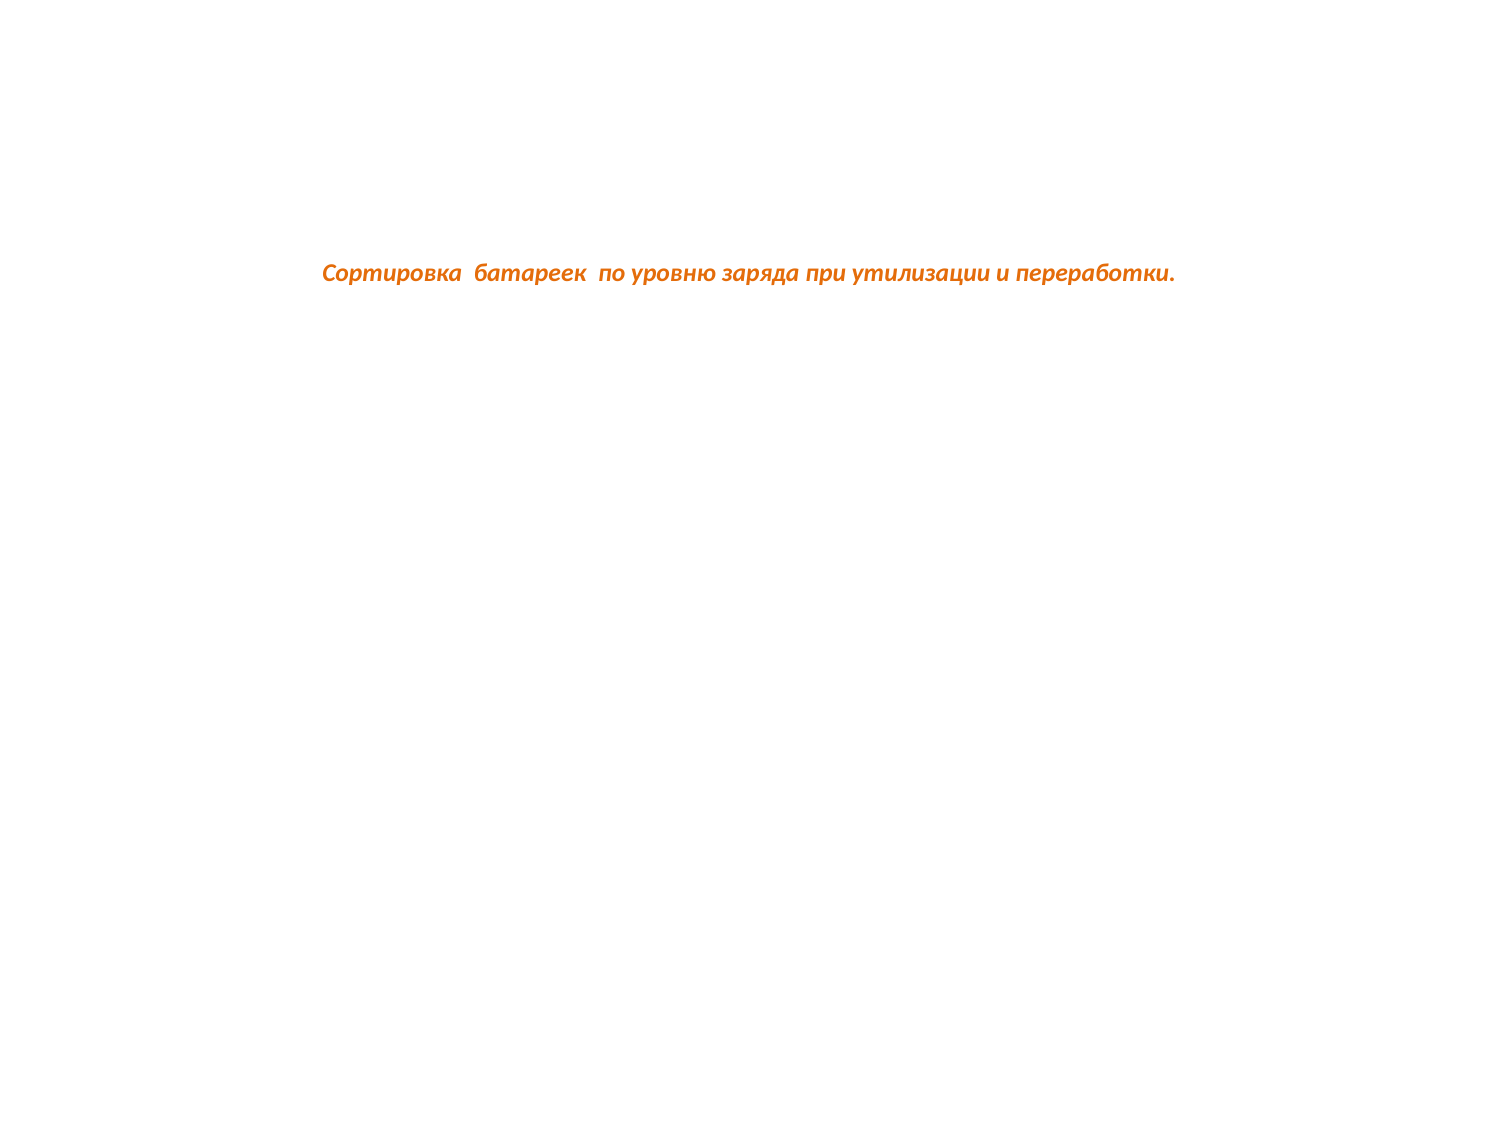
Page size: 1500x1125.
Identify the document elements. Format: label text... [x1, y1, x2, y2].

title Сортировка батареек по уровню заряда при утилизации и переработки. [75, 0, 1425, 327]
